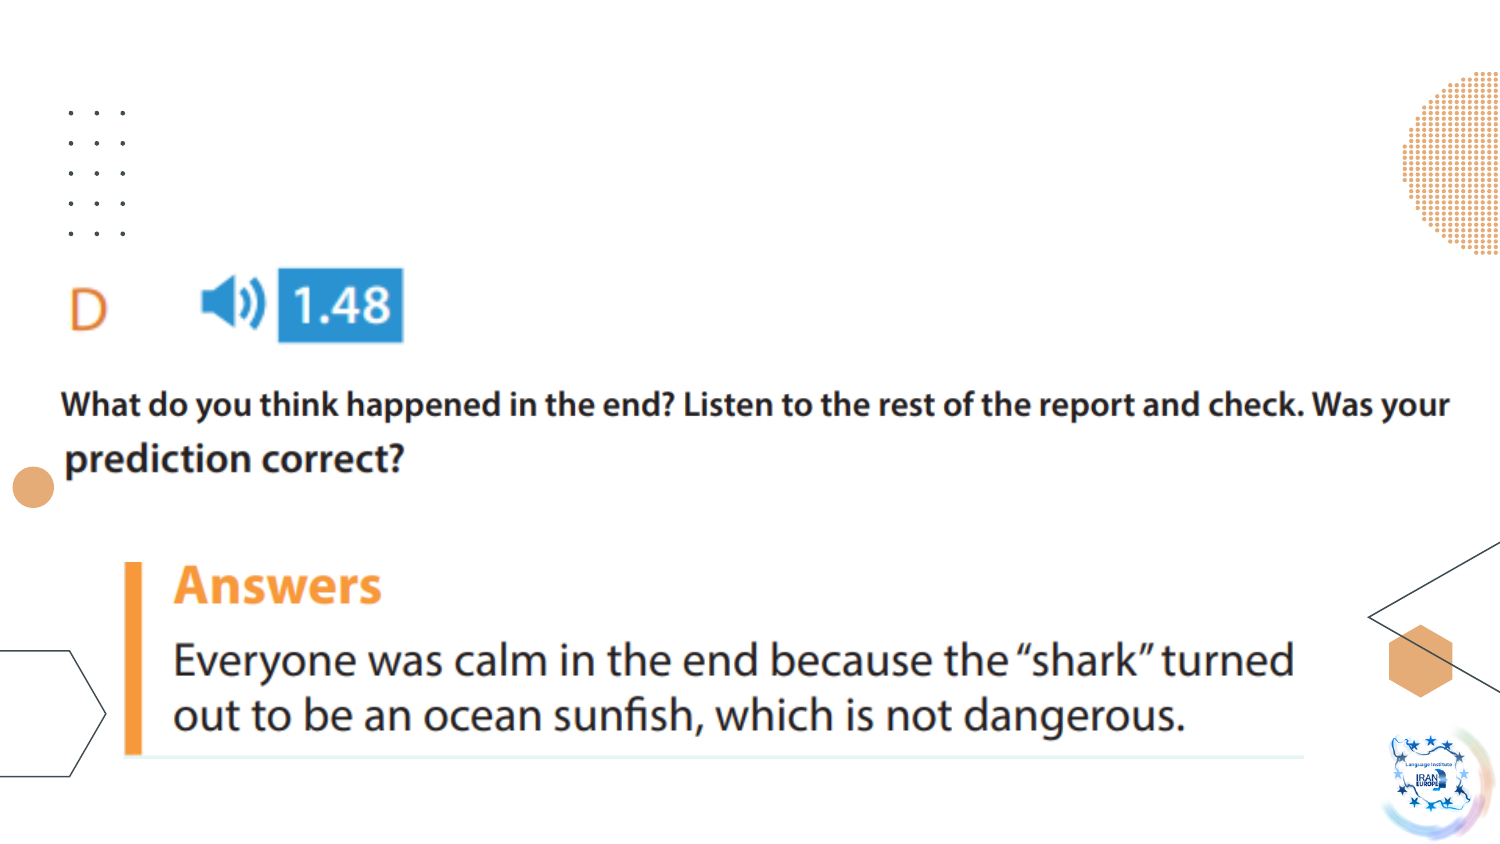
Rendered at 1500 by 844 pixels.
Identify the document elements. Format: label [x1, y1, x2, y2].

picture [123, 562, 1305, 759]
picture [1375, 722, 1500, 844]
picture [51, 242, 1457, 428]
picture [53, 430, 445, 501]
